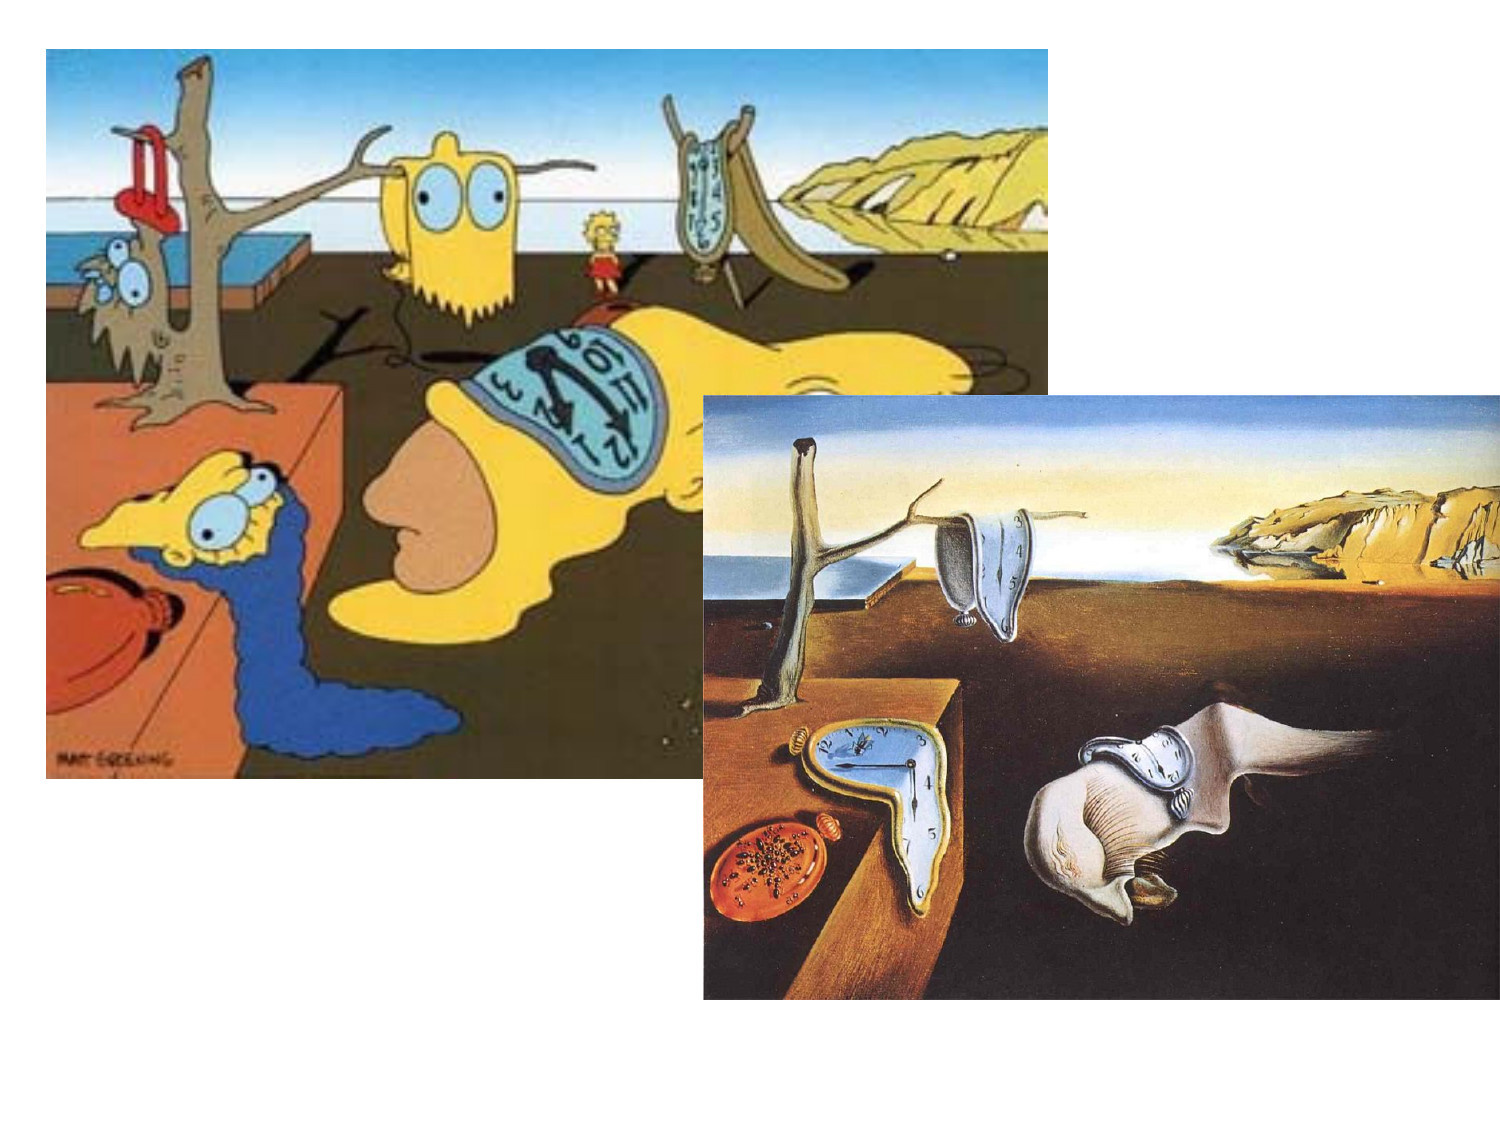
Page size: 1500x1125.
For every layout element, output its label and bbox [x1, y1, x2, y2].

picture [46, 49, 1500, 1001]
